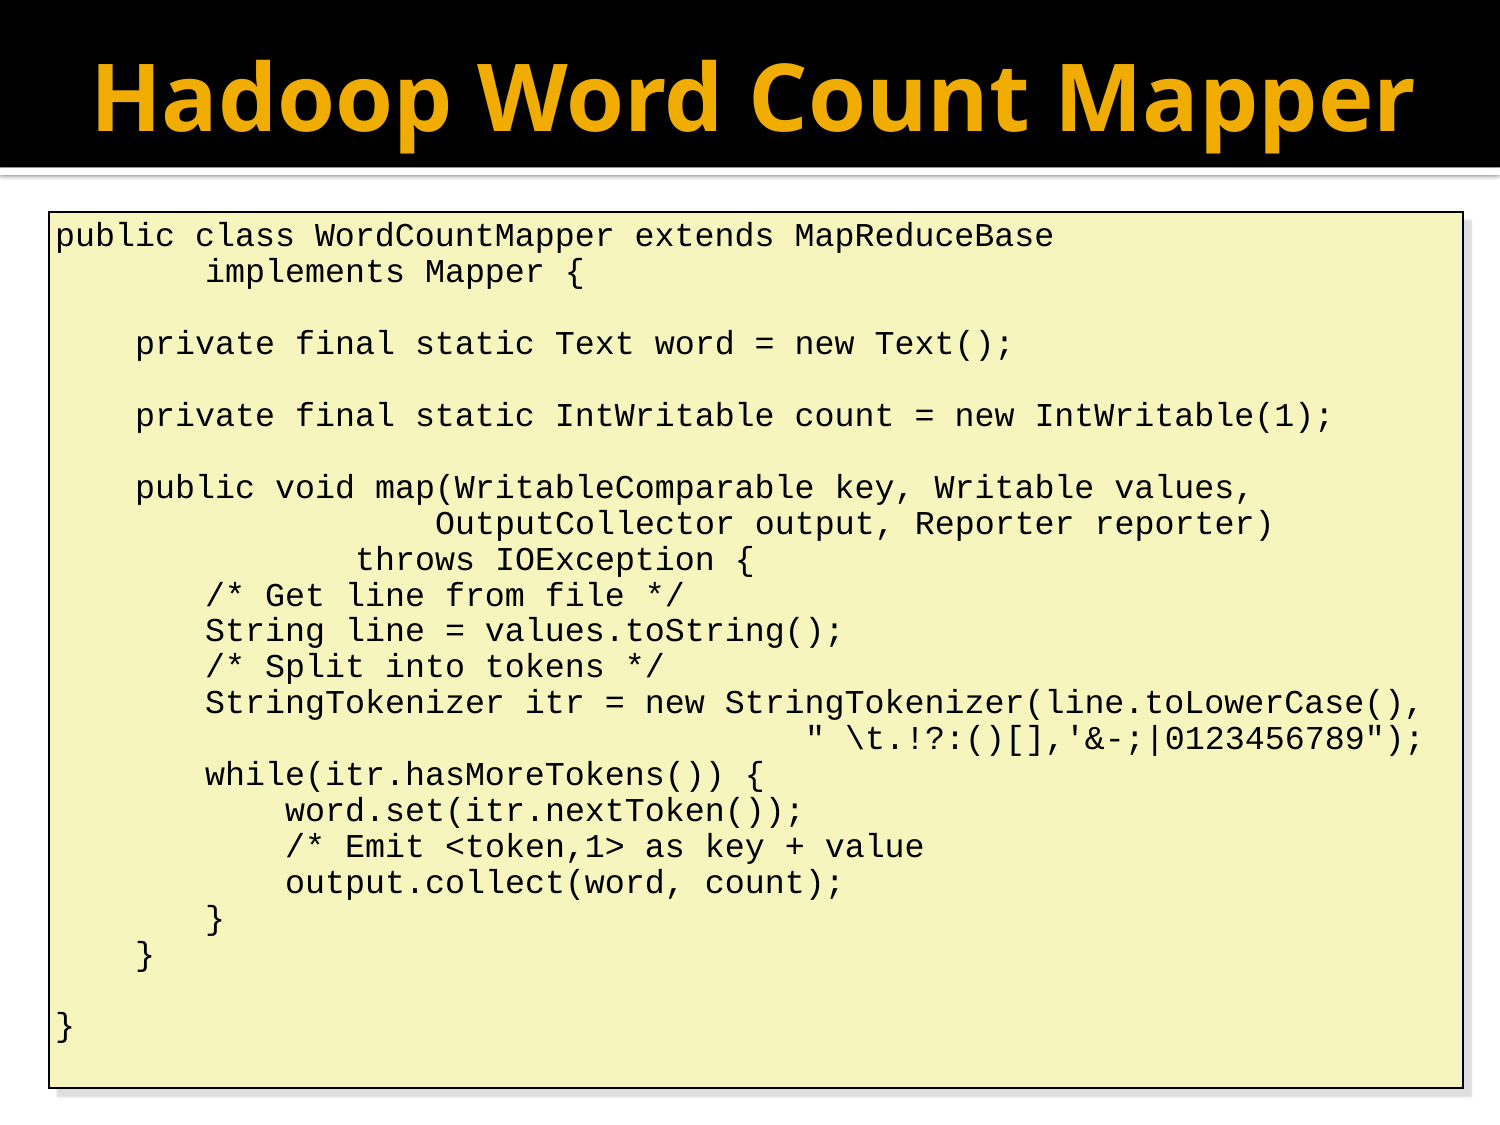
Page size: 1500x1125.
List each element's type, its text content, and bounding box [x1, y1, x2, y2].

title Hadoop Word Count Mapper [75, 12, 1425, 175]
text_box public class WordCountMapper extends MapReduceBase implements Mapper { private final static Text word = new Text(); private final static IntWritable count = new IntWritable(1); public void map(WritableComparable key, Writable values, OutputCollector output, Reporter reporter) throws IOException { /* Get line from file */ String line = values.toString(); /* Split into tokens */ StringTokenizer itr = new StringTokenizer(line.toLowerCase(), " \t.!?:()[],'&-;|0123456789"); while(itr.hasMoreTokens()) { word.set(itr.nextToken()); /* Emit <token,1> as key + value output.collect(word, count); } } } [48, 212, 1464, 1089]
